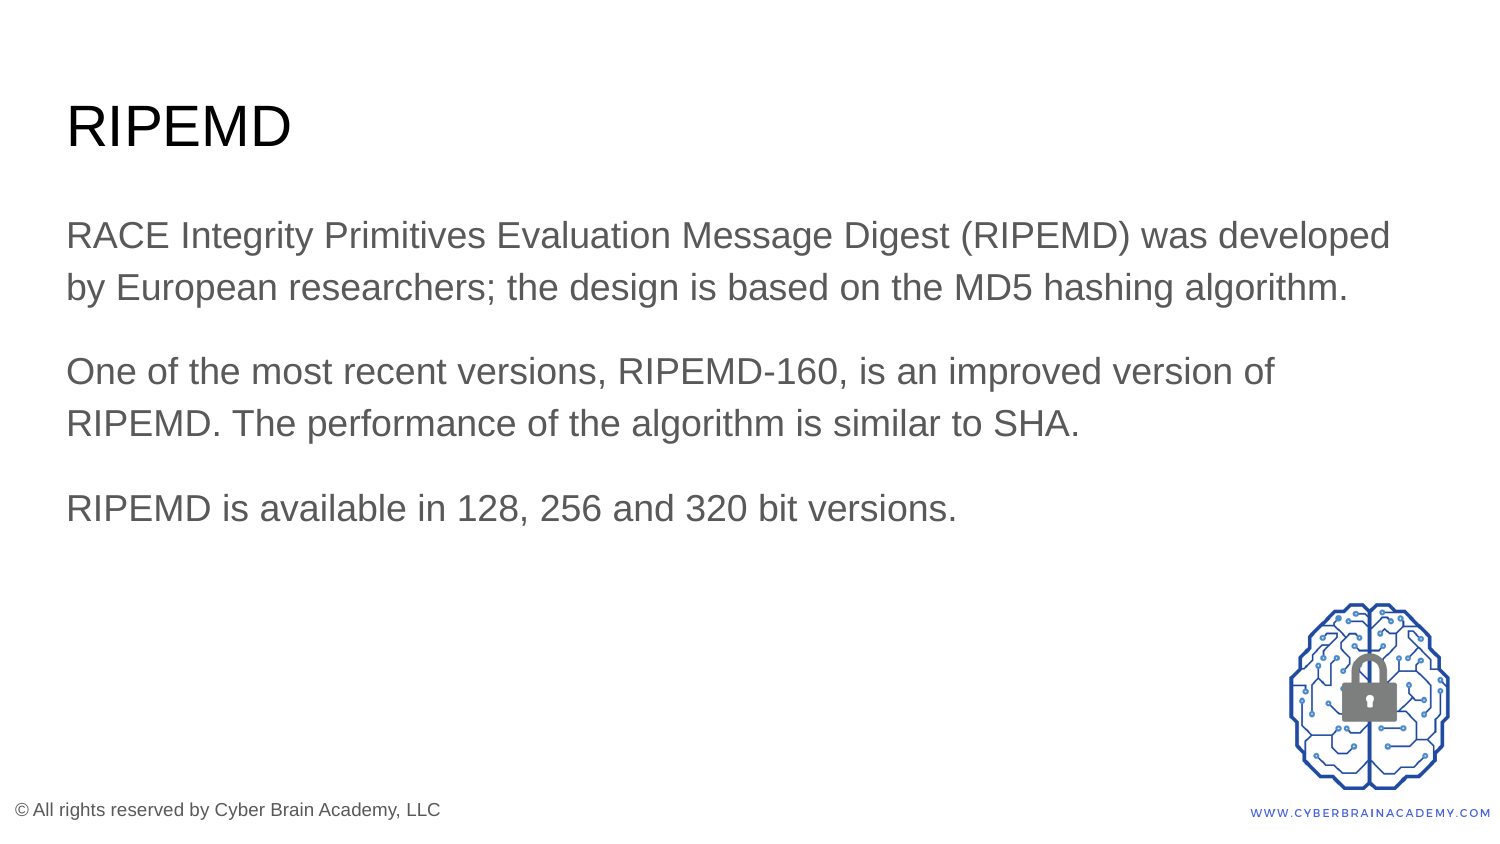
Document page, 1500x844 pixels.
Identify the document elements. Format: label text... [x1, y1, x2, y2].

picture [1242, 586, 1500, 844]
title RIPEMD [51, 72, 1449, 167]
list RACE Integrity Primitives Evaluation Message Digest (RIPEMD) was developed by European researchers; the design is based on the MD5 hashing algorithm. One of the most recent versions, RIPEMD-160, is an improved version of RIPEMD. The performance of the algorithm is similar to SHA. RIPEMD is available in 128, 256 and 320 bit versions. [51, 189, 1449, 750]
